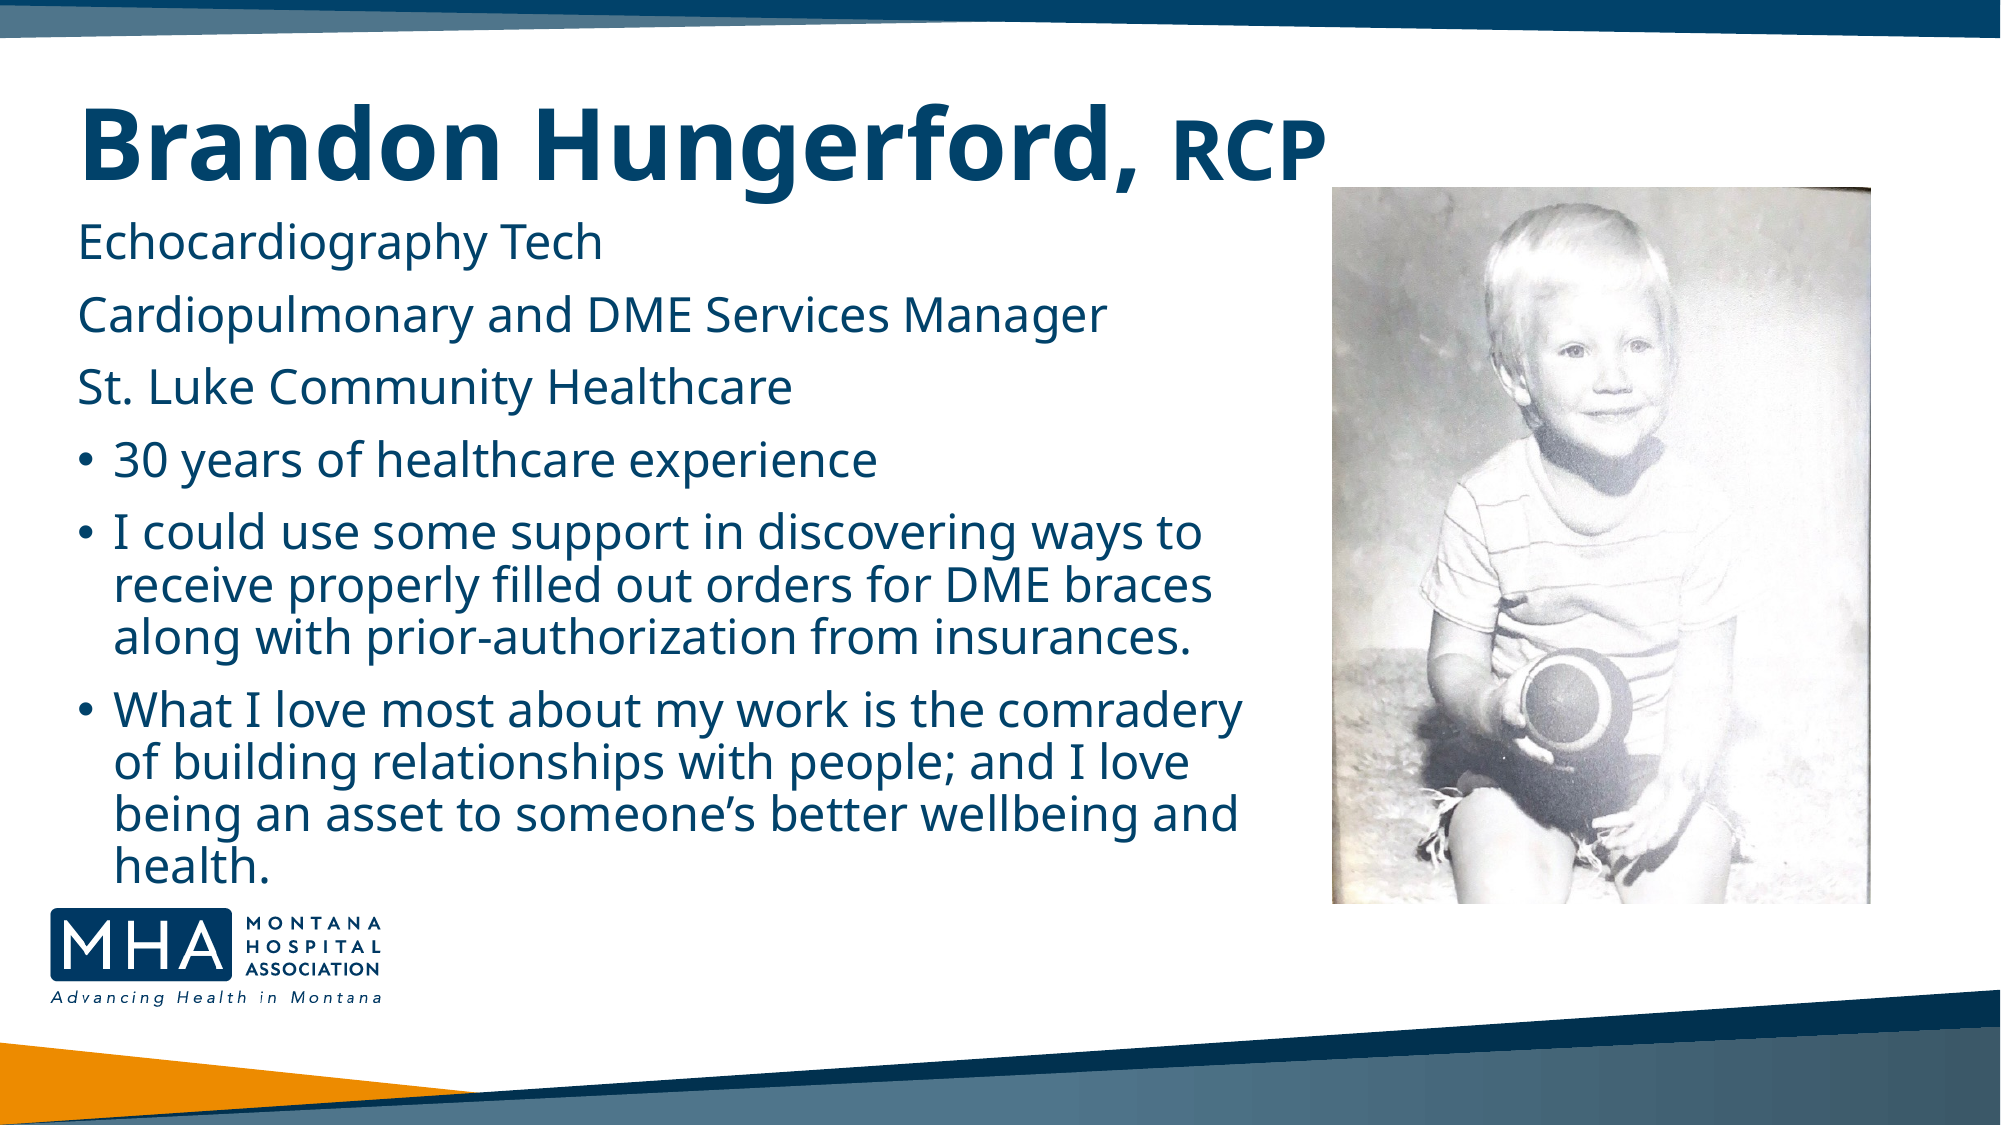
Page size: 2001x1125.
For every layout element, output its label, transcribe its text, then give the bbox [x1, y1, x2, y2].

picture [41, 898, 393, 1013]
title Brandon Hungerford, RCP [62, 85, 1788, 211]
picture [1332, 187, 1871, 904]
text_box Echocardiography Tech Cardiopulmonary and DME Services Manager St. Luke Community Healthcare 30 years of healthcare experience I could use some support in discovering ways to receive properly filled out orders for DME braces along with prior-authorization from insurances. What I love most about my work is the comradery of building relationships with people; and I love being an asset to someone’s better wellbeing and health. [62, 211, 1290, 904]
